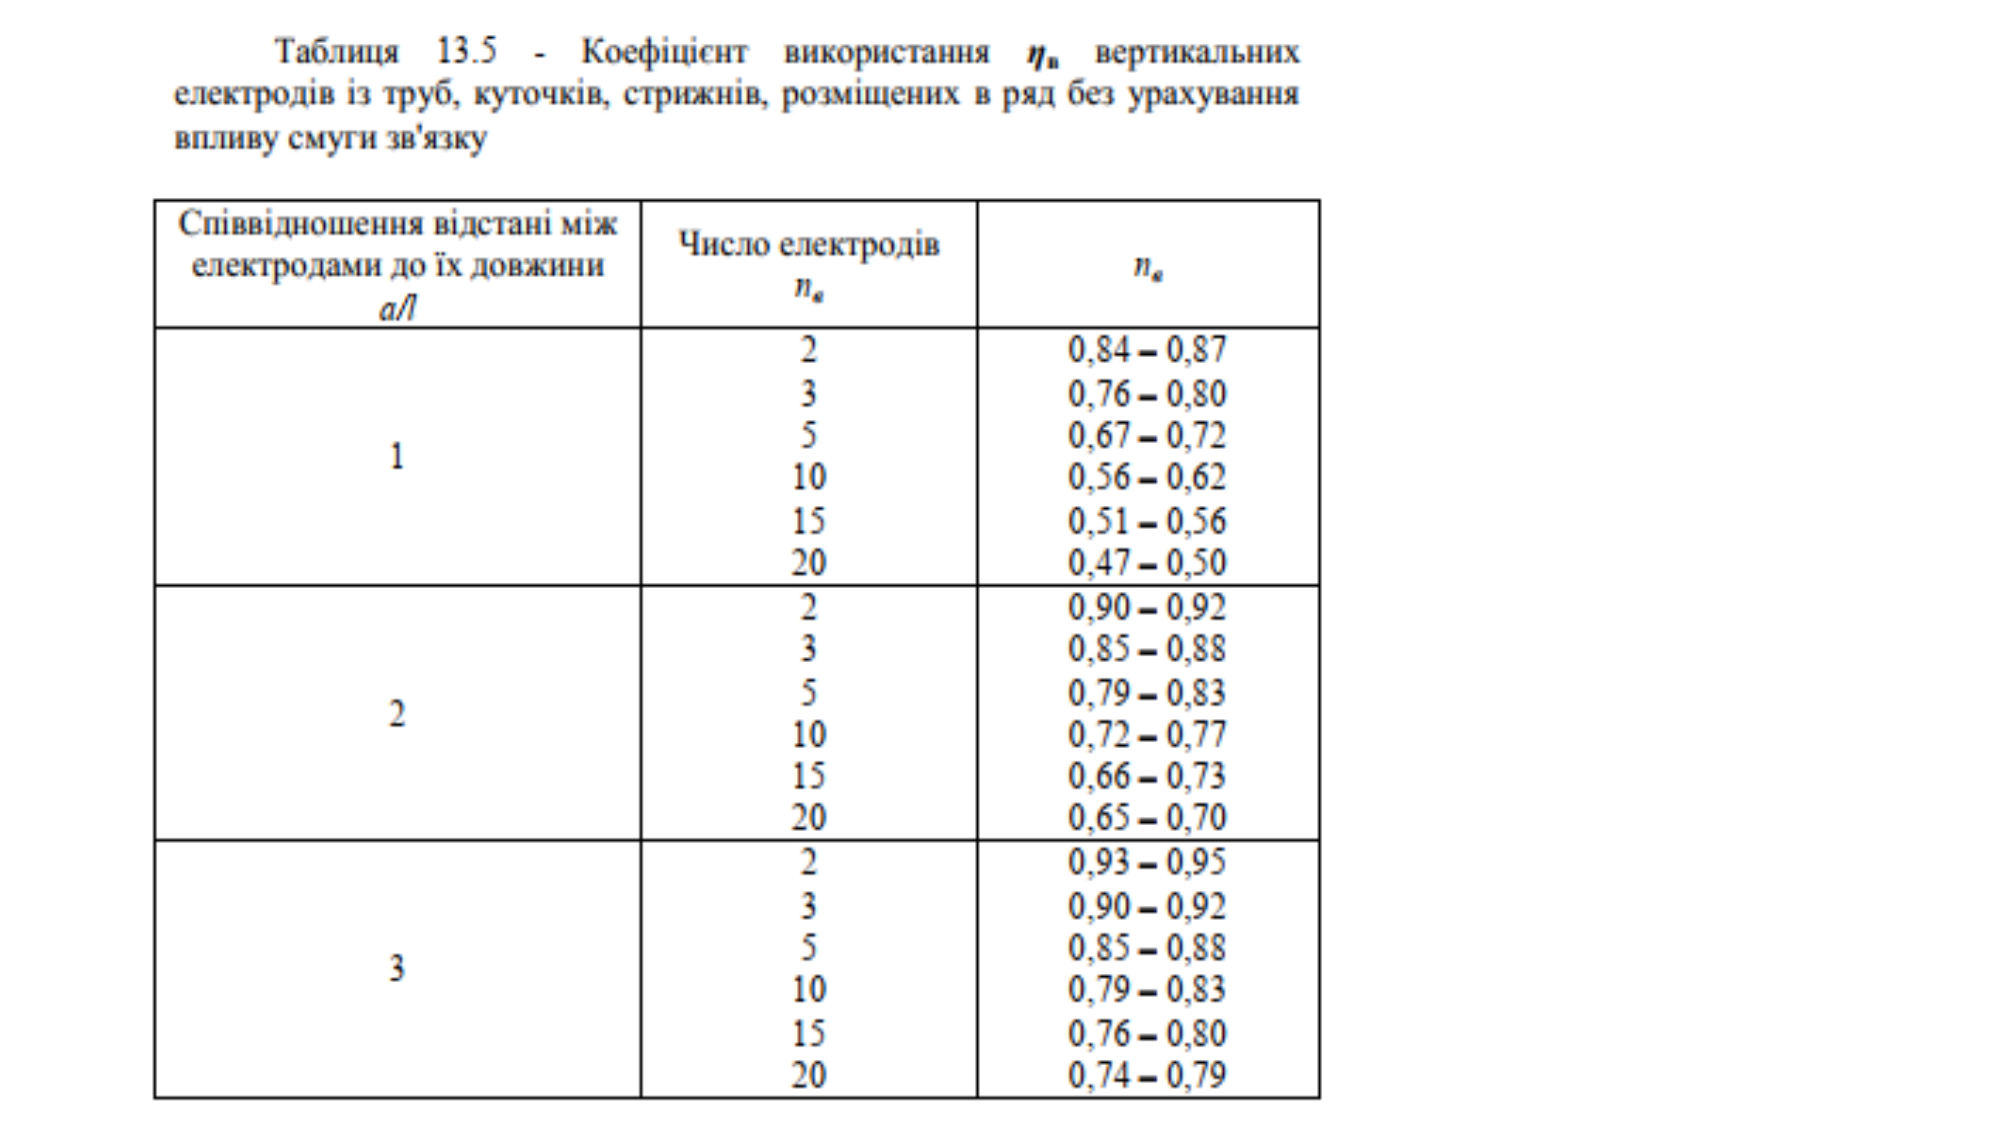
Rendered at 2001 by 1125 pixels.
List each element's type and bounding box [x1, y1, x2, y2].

list [57, 17, 1360, 1125]
